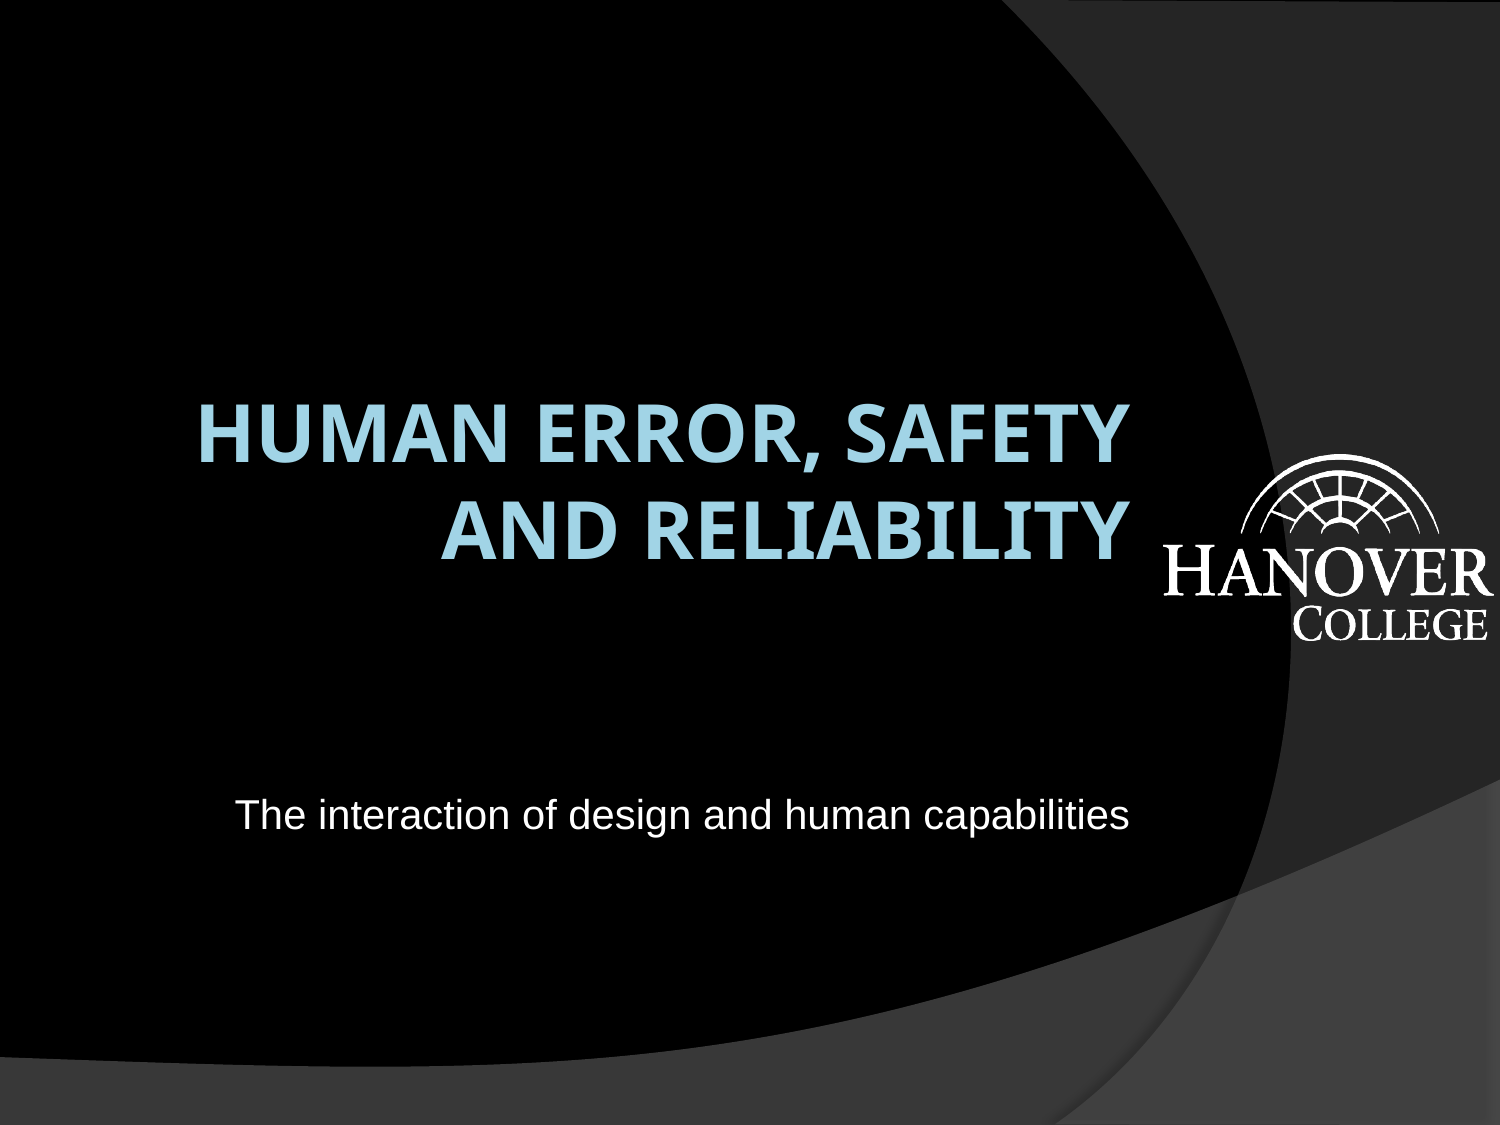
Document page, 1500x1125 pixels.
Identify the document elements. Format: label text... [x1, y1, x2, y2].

title Human Error, Safety and Reliability [112, 375, 1138, 549]
picture [1163, 454, 1494, 641]
subtitle The interaction of design and human capabilities [75, 549, 1138, 838]
